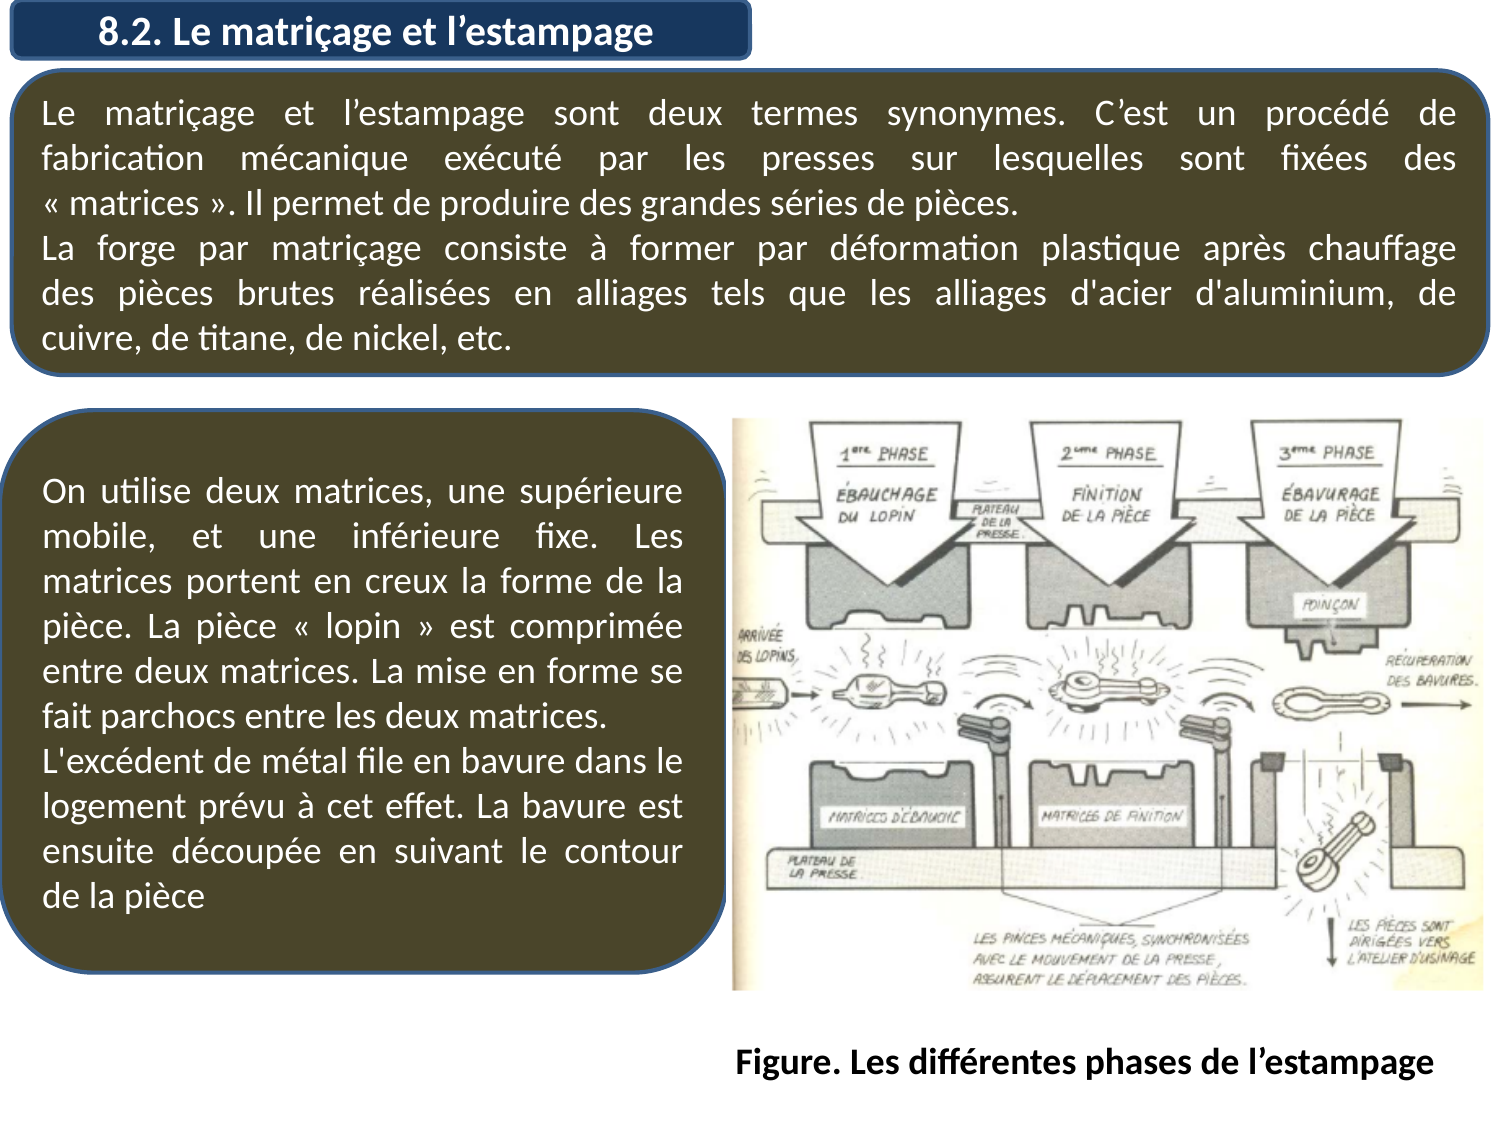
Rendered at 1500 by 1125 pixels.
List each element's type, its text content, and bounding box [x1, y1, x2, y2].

text_box 8.2. Le matriçage et l’estampage [9, 0, 753, 61]
picture [726, 409, 1491, 997]
text_box On utilise deux matrices, une supérieure mobile, et une inférieure fixe. Les matrices portent en creux la forme de la pièce. La pièce « lopin » est comprimée entre deux matrices. La mise en forme se fait parchocs entre les deux matrices. L'excédent de métal file en bavure dans le logement prévu à cet effet. La bavure est ensuite découpée en suivant le contour de la pièce [0, 408, 721, 975]
text_box Le matriçage et l’estampage sont deux termes synonymes. C’est un procédé de fabrication mécanique exécuté par les presses sur lesquelles sont fixées des « matrices ». Il permet de produire des grandes séries de pièces. La forge par matriçage consiste à former par déformation plastique après chauffage des pièces brutes réalisées en alliages tels que les alliages d'acier d'aluminium, de cuivre, de titane, de nickel, etc. [9, 68, 1491, 378]
text_box Figure. Les différentes phases de l’estampage [679, 1029, 1500, 1089]
